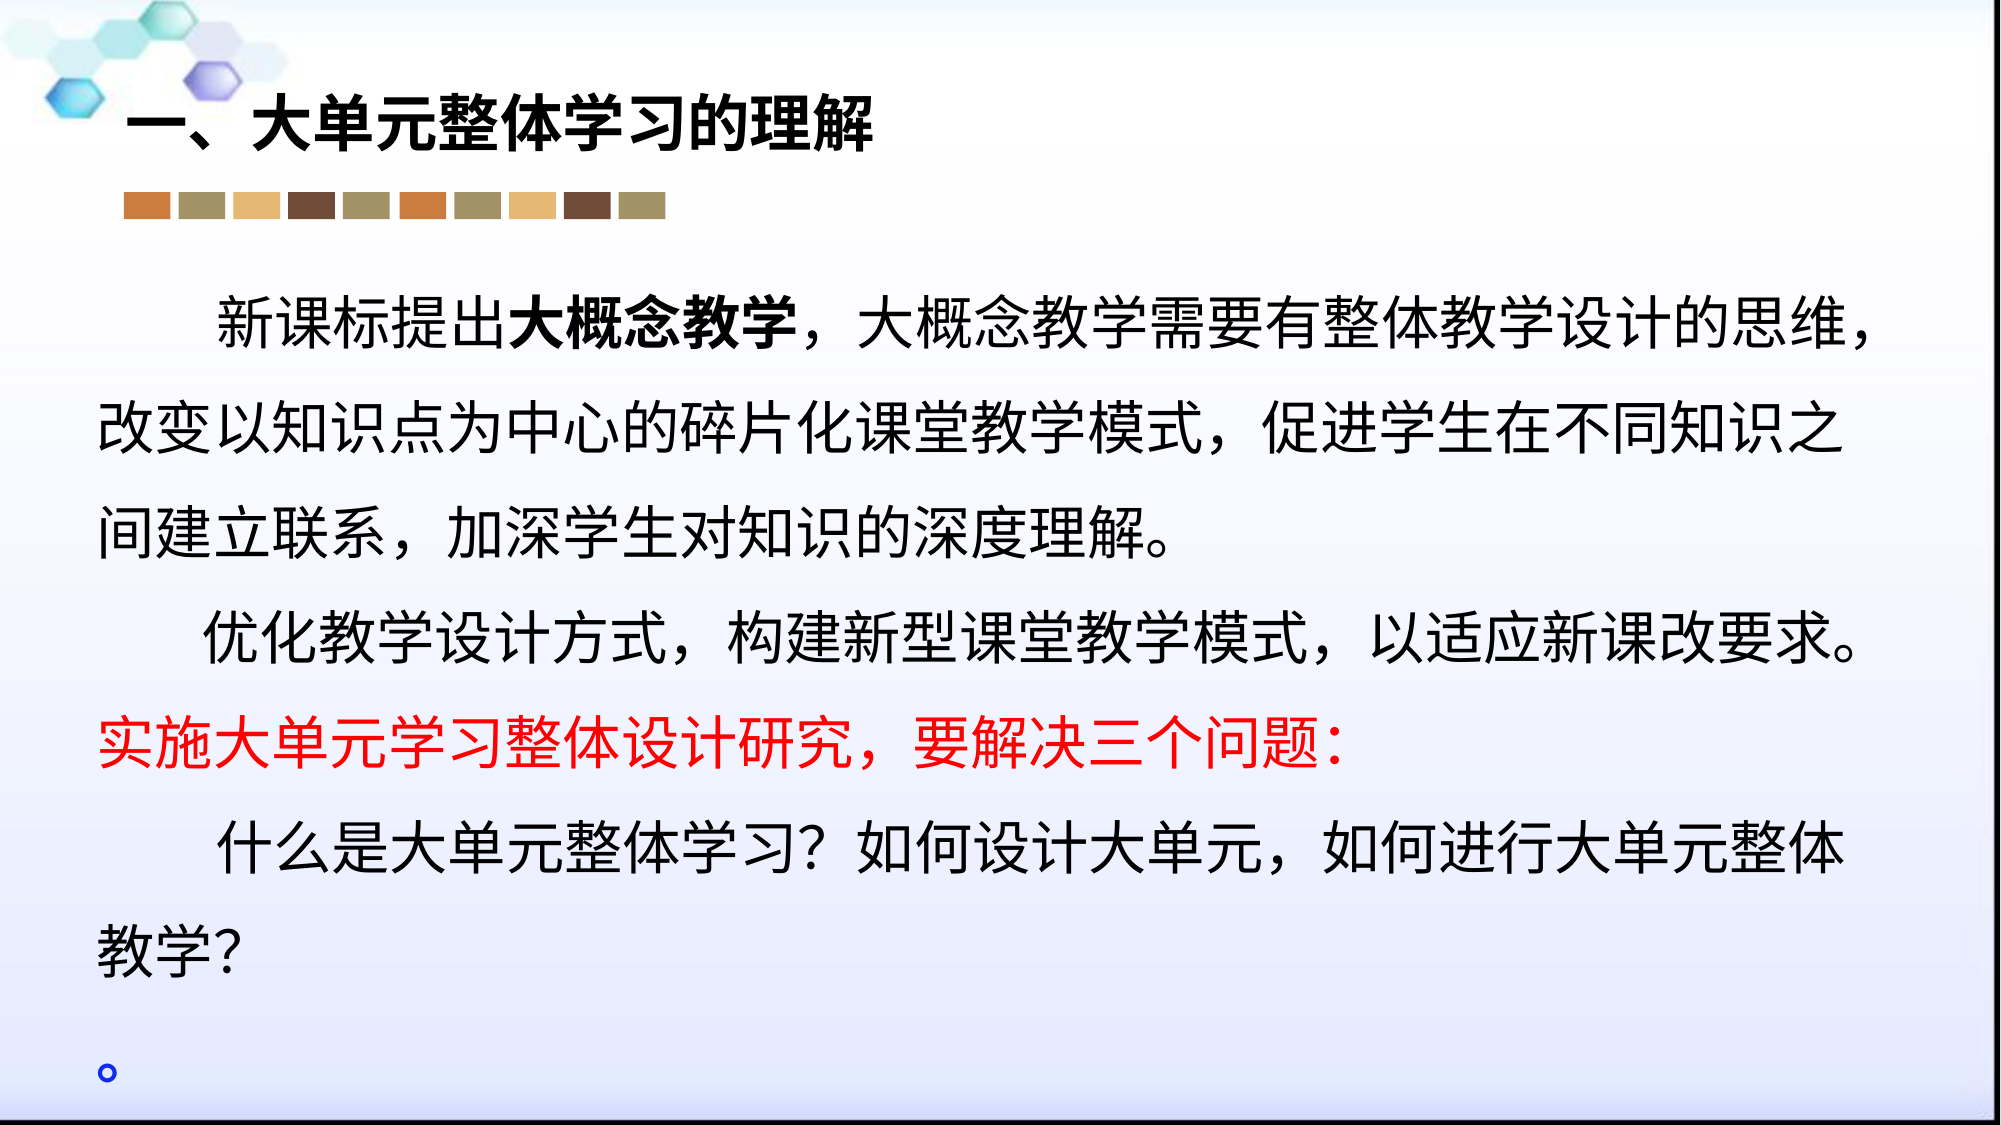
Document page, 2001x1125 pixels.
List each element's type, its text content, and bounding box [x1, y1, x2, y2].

text_box 一、大单元整体学习的理解 [110, 39, 1846, 167]
picture [0, 0, 2001, 1125]
text_box 新课标提出大概念教学，大概念教学需要有整体教学设计的思维，改变以知识点为中心的碎片化课堂教学模式，促进学生在不同知识之间建立联系，加深学生对知识的深度理解。 优化教学设计方式，构建新型课堂教学模式，以适应新课改要求。 实施大单元学习整体设计研究，要解决三个问题： 什么是大单元整体学习？如何设计大单元，如何进行大单元整体教学？ 。 [82, 243, 1874, 1098]
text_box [123, 192, 666, 220]
